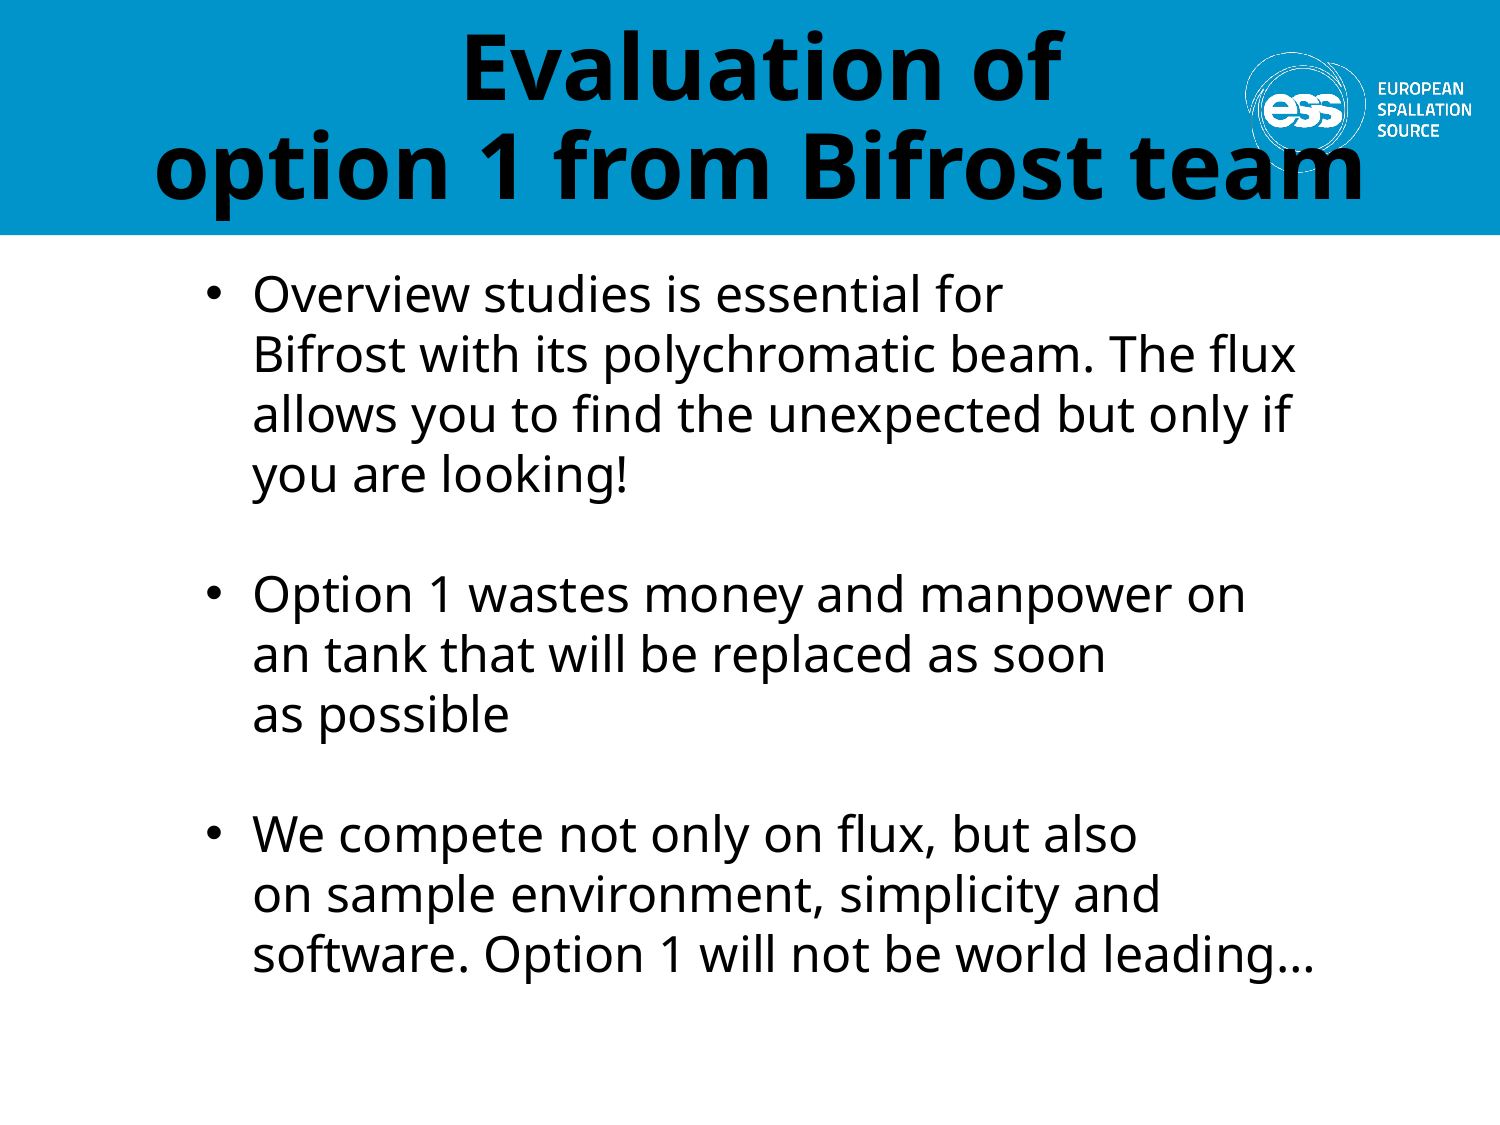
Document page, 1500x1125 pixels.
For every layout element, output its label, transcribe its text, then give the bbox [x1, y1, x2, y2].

picture [1418, 104, 1423, 115]
picture [1432, 125, 1438, 136]
picture [1436, 104, 1444, 115]
picture [1422, 125, 1428, 134]
text_box Overview studies is essential for Bifrost with its polychromatic beam. The flux allows you to find the unexpected but only if you are looking! Option 1 wastes money and manpower on an tank that will be replaced as soon as possible We compete not only on flux, but also on sample environment, simplicity and software. Option 1 will not be world leading… [190, 254, 1332, 1110]
picture [1409, 104, 1415, 115]
picture [1454, 83, 1458, 94]
title Evaluation of option 1 from Bifrost team [114, 11, 1408, 230]
picture [1423, 83, 1430, 94]
picture [1443, 86, 1450, 93]
